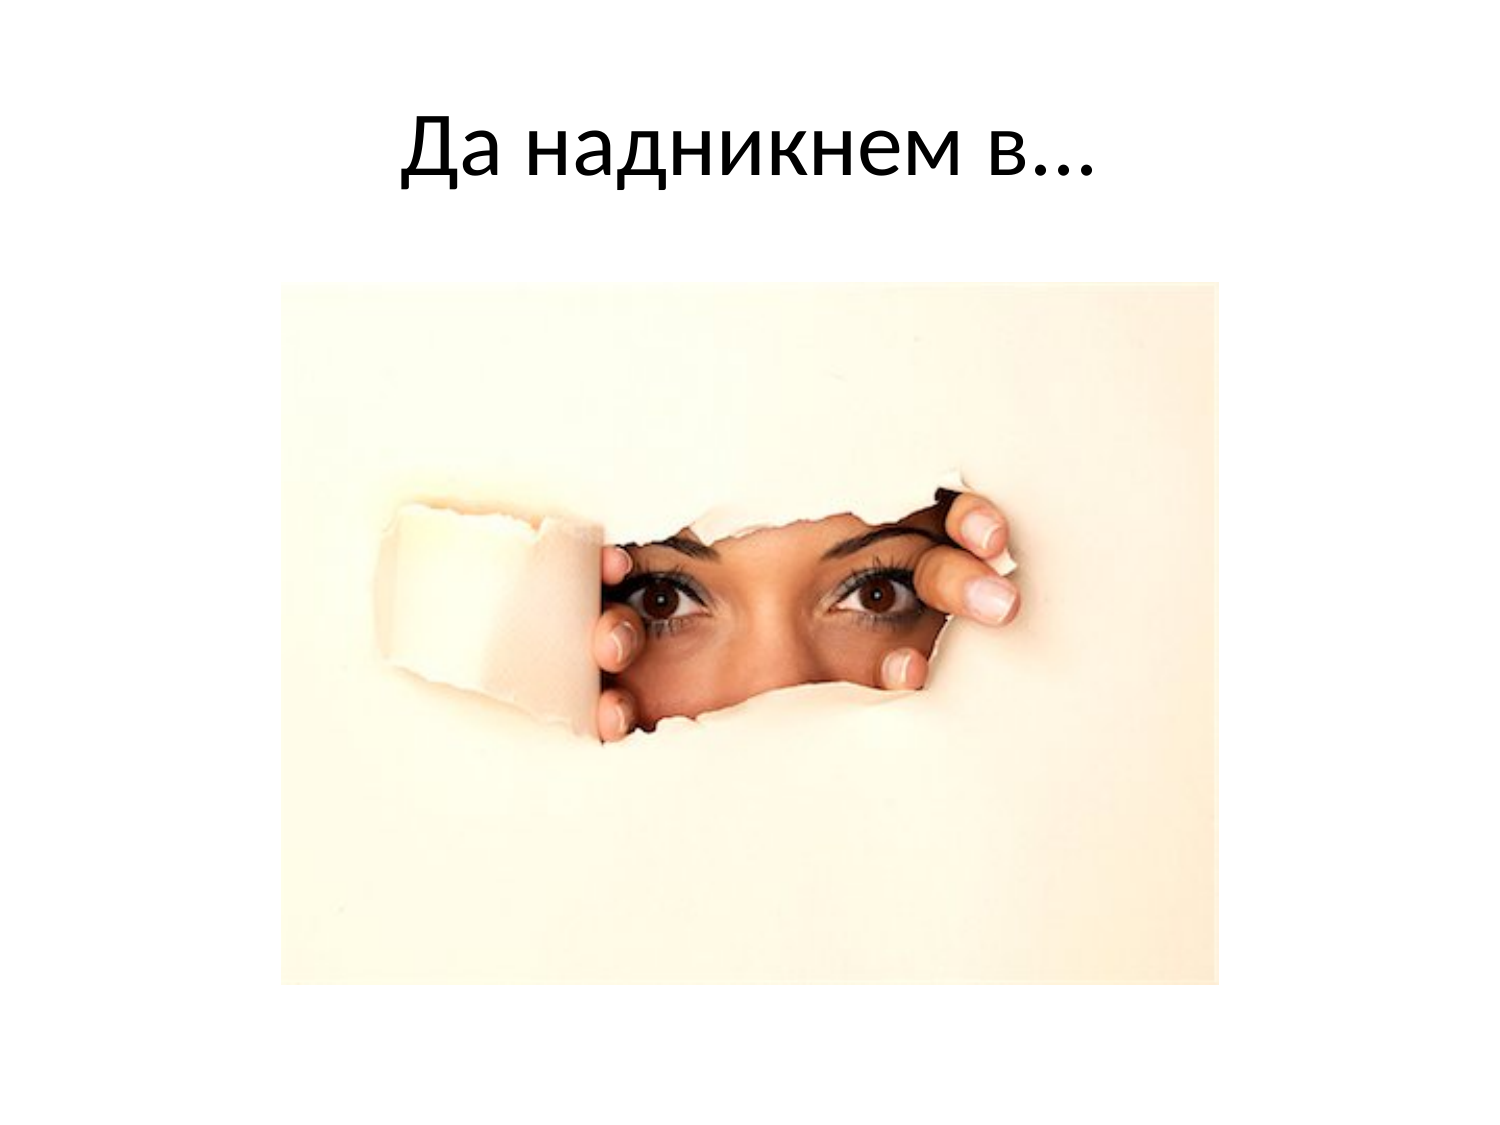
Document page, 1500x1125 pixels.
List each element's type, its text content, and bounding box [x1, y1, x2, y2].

title Да надникнем в... [75, 45, 1425, 233]
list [281, 282, 1219, 986]
